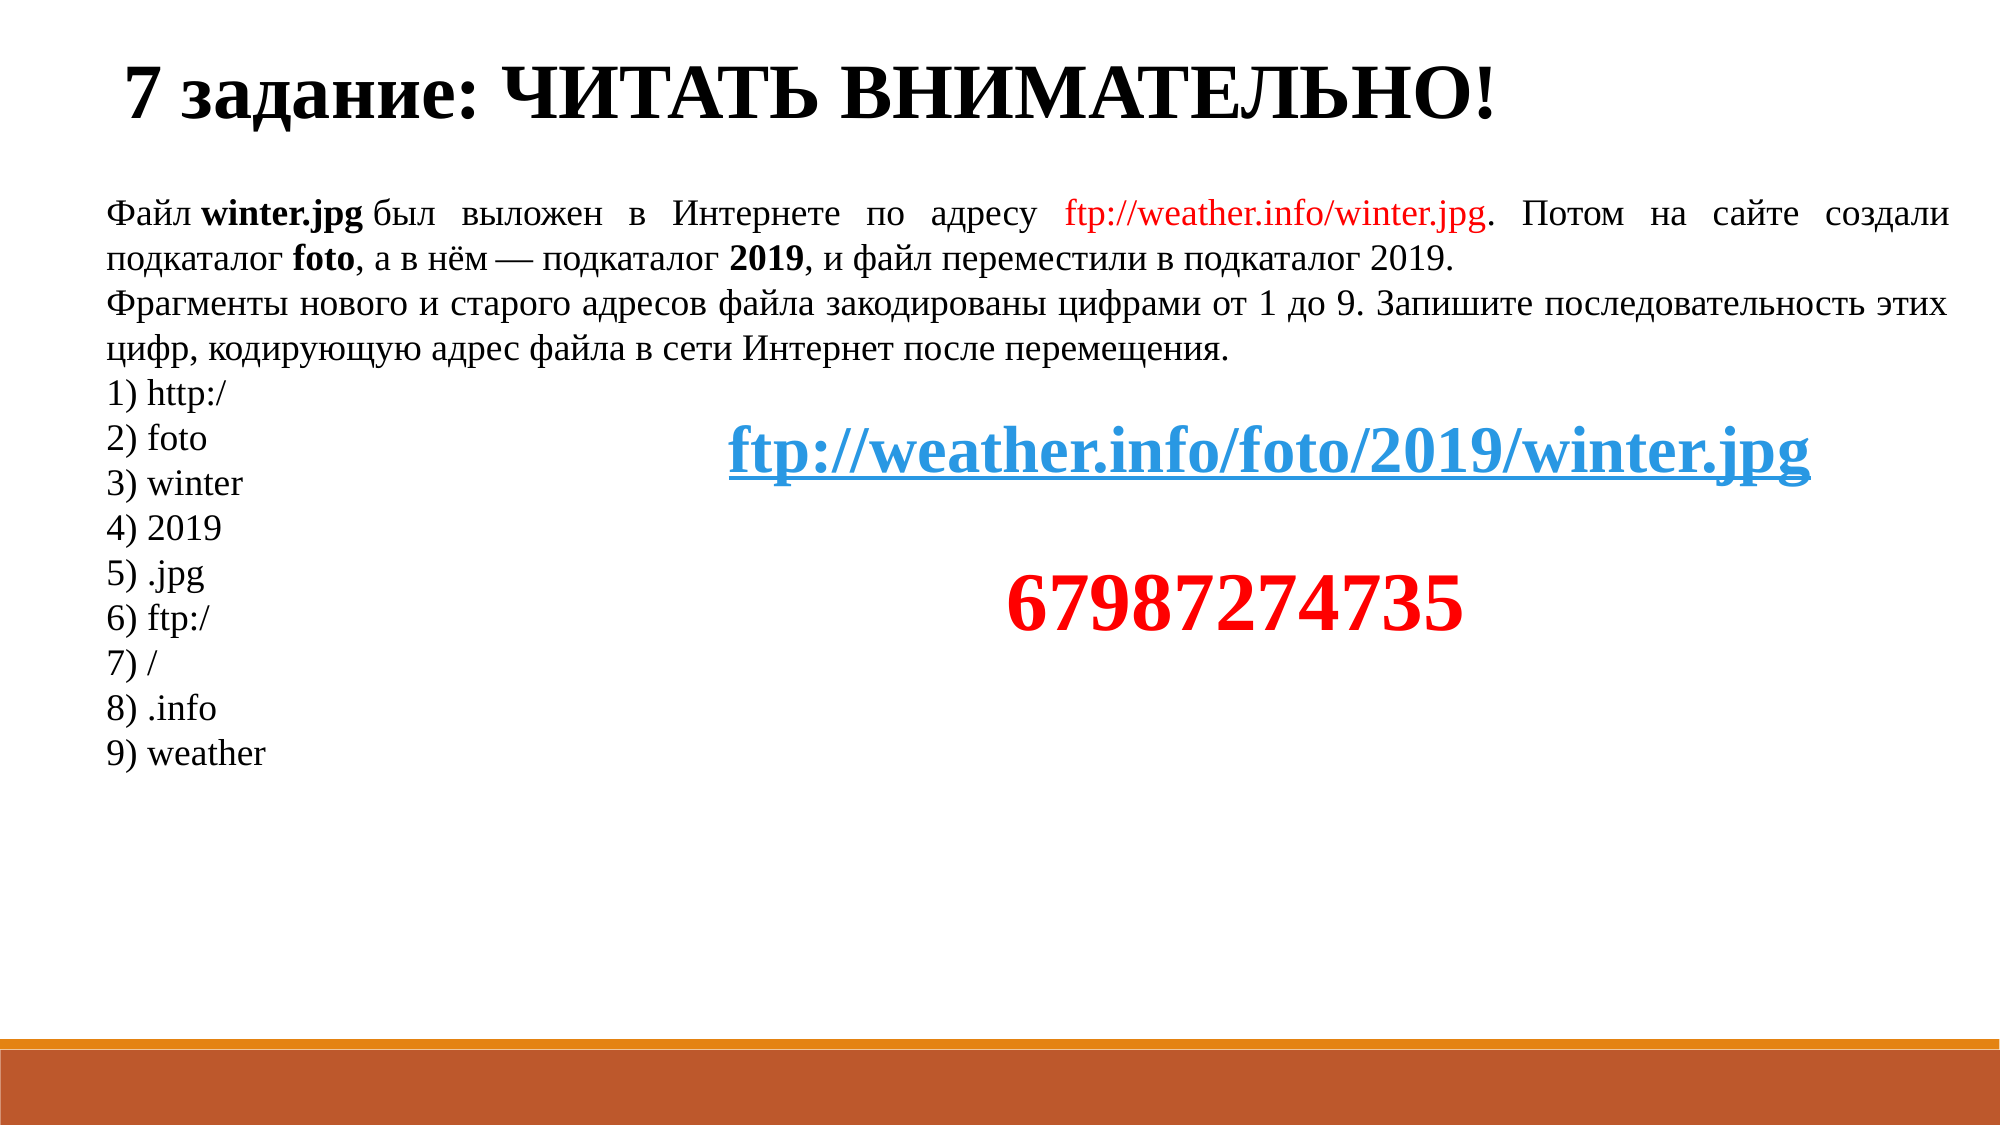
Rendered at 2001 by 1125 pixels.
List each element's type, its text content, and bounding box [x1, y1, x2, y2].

text_box ftp://weather.info/foto/2019/winter.jpg [714, 398, 1838, 573]
text_box 67987274735 [991, 539, 1623, 754]
text_box Файл winter.jpg был выложен в Интернете по адресу ftp://weather.info/winter.jpg. Потом на сайте создали подкаталог foto, а в нём — подкаталог 2019, и файл переместили в подкаталог 2019. Фрагменты нового и старого адресов файла закодированы цифрами от 1 до 9. Запишите последовательность этих цифр, кодирующую адрес файла в сети Интернет после перемещения. 1) http:/ 2) foto 3) winter 4) 2019 5) .jpg 6) ftp:/ 7) / 8) .info 9) weather [91, 180, 1965, 781]
text_box 7 задание: ЧИТАТЬ ВНИМАТЕЛЬНО! [91, 43, 1592, 145]
